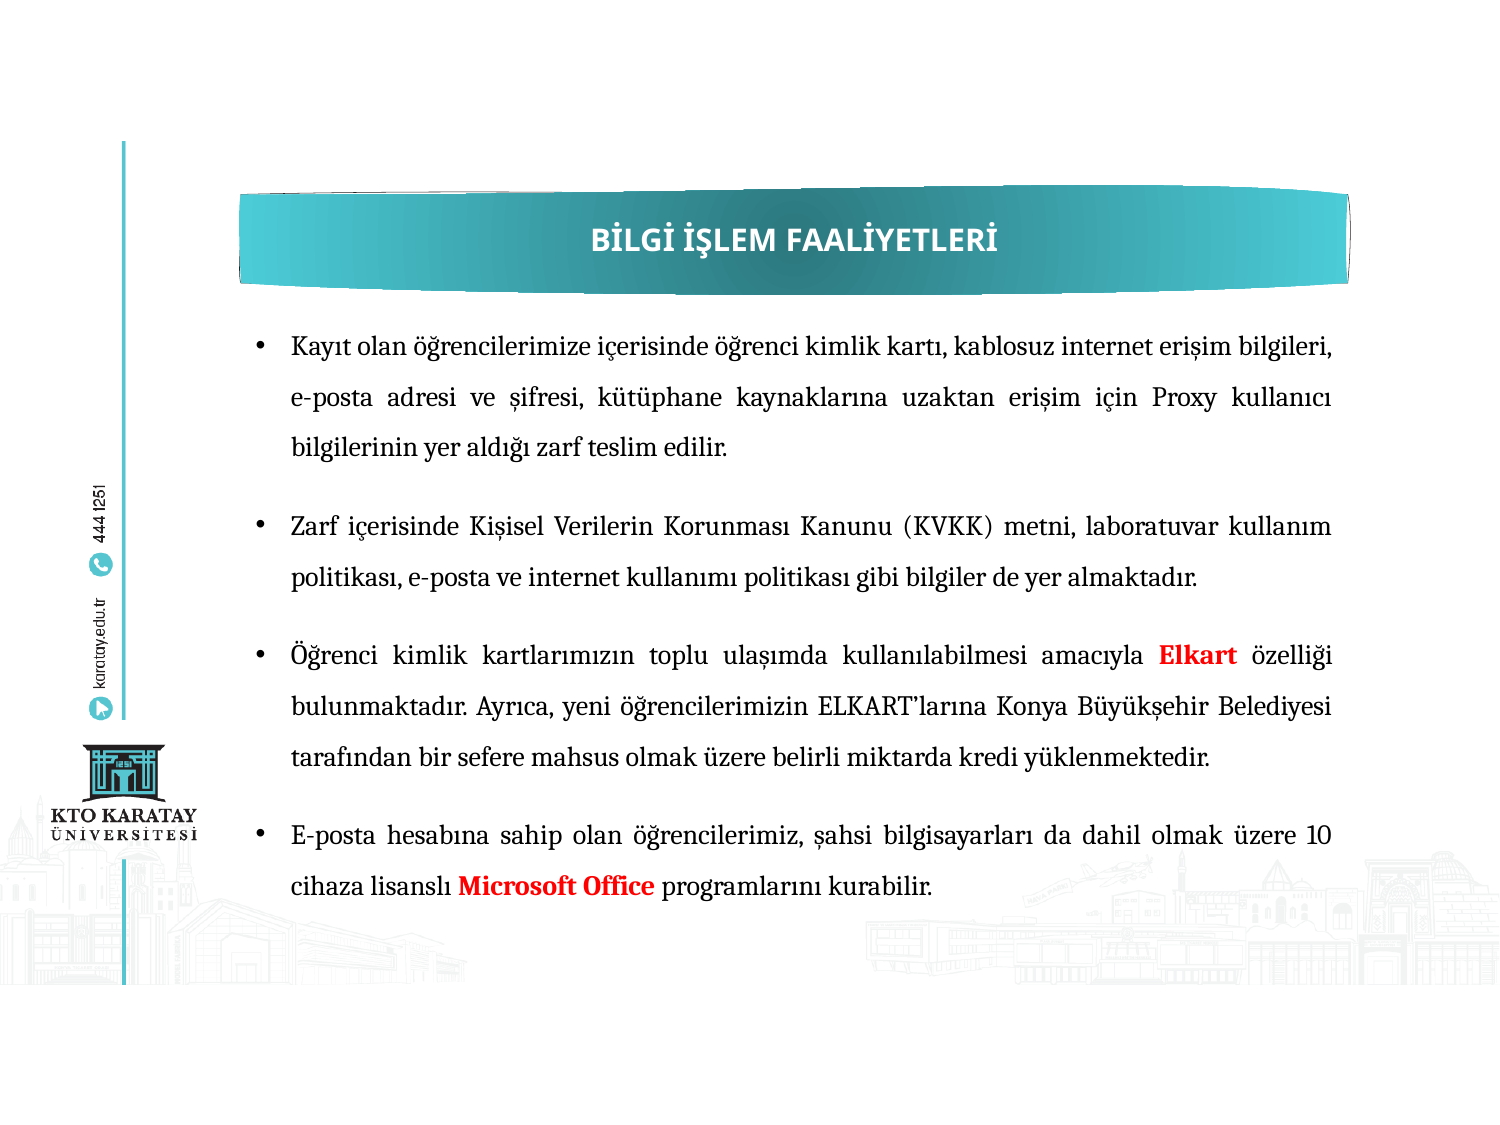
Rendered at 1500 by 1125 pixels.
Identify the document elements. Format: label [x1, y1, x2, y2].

picture [0, 140, 1500, 985]
